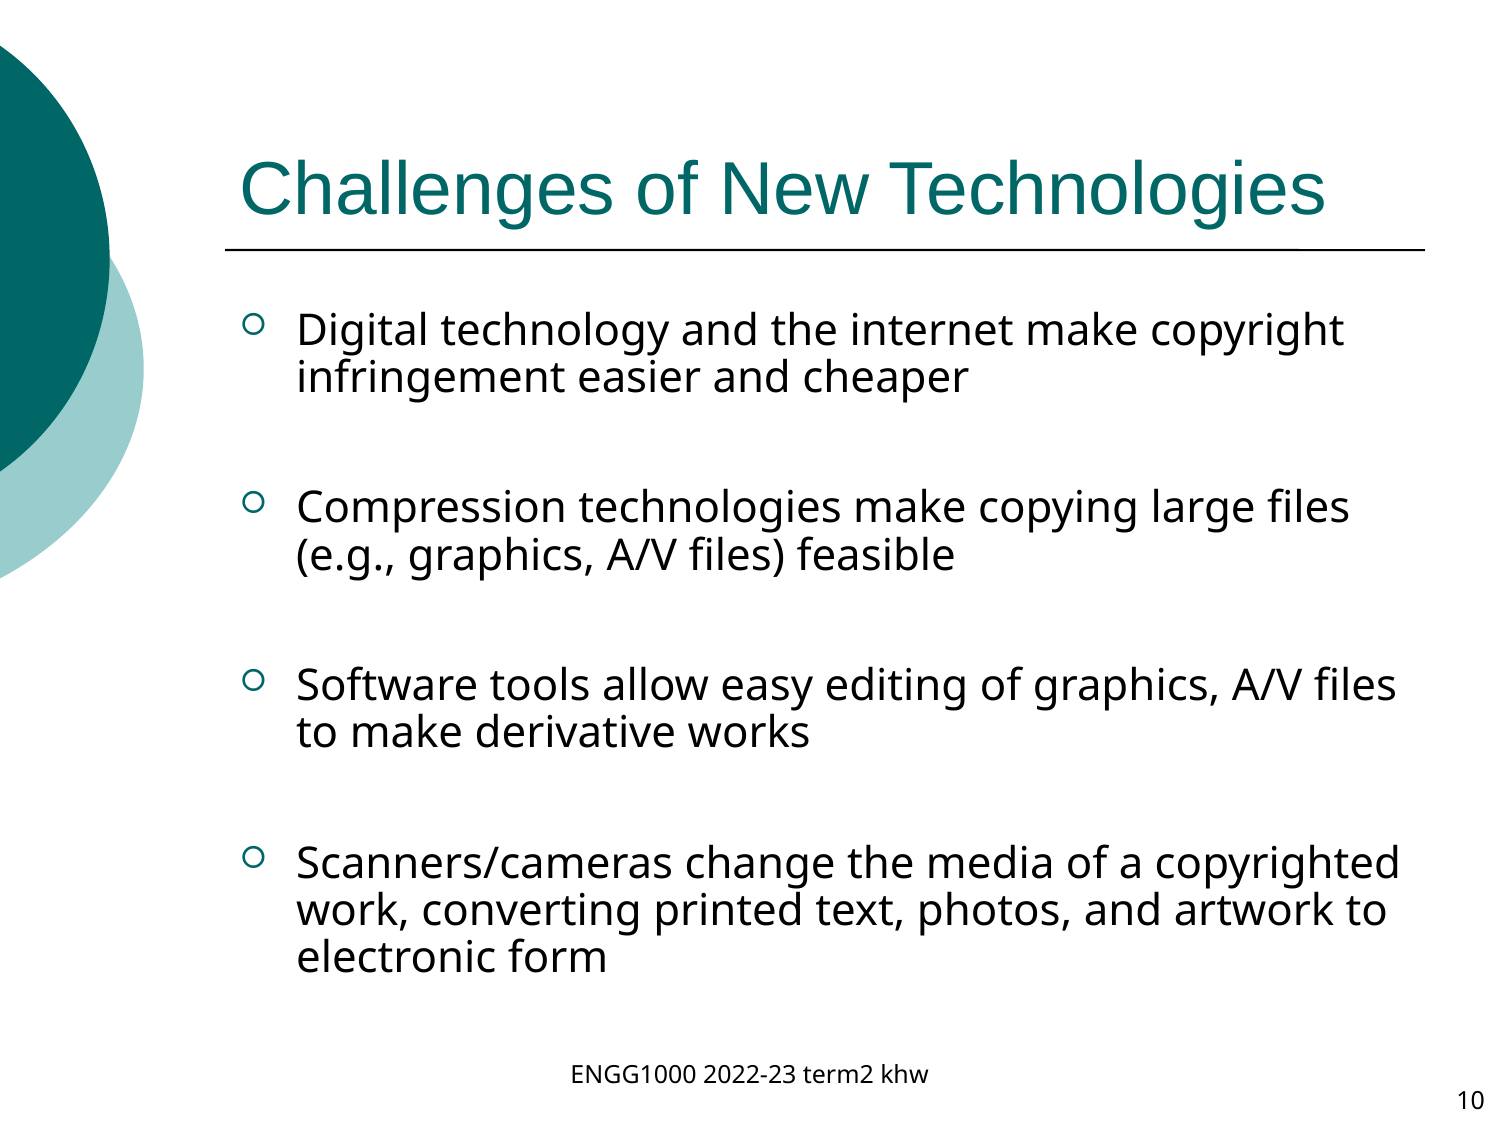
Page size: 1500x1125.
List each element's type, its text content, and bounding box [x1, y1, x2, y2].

list Digital technology and the internet make copyright infringement easier and cheaper Compression technologies make copying large files (e.g., graphics, A/V files) feasible Software tools allow easy editing of graphics, A/V files to make derivative works Scanners/cameras change the media of a copyrighted work, converting printed text, photos, and artwork to electronic form [224, 299, 1425, 975]
title Challenges of New Technologies [224, 49, 1425, 237]
footer ENGG1000 2022-23 term2 khw [512, 1025, 988, 1100]
slide_number 10 [1149, 1050, 1500, 1125]
